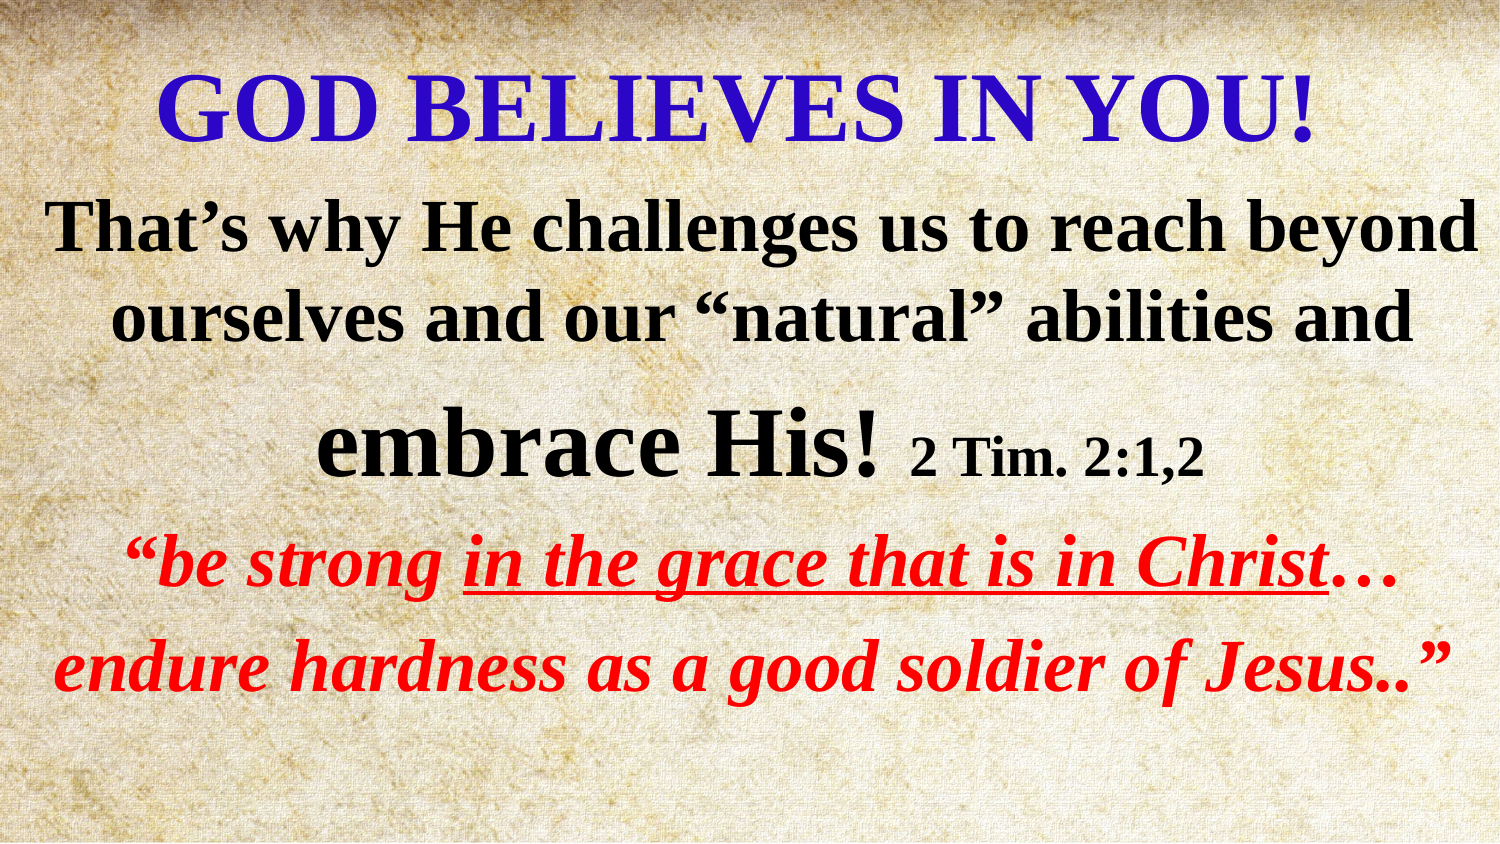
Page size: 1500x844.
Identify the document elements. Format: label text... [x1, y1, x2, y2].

list GOD BELIEVES IN YOU! That’s why He challenges us to reach beyond ourselves and our “natural” abilities and embrace His! 2 Tim. 2:1,2 “be strong in the grace that is in Christ… endure hardness as a good soldier of Jesus..” [24, 34, 1500, 592]
picture [0, 0, 1500, 844]
